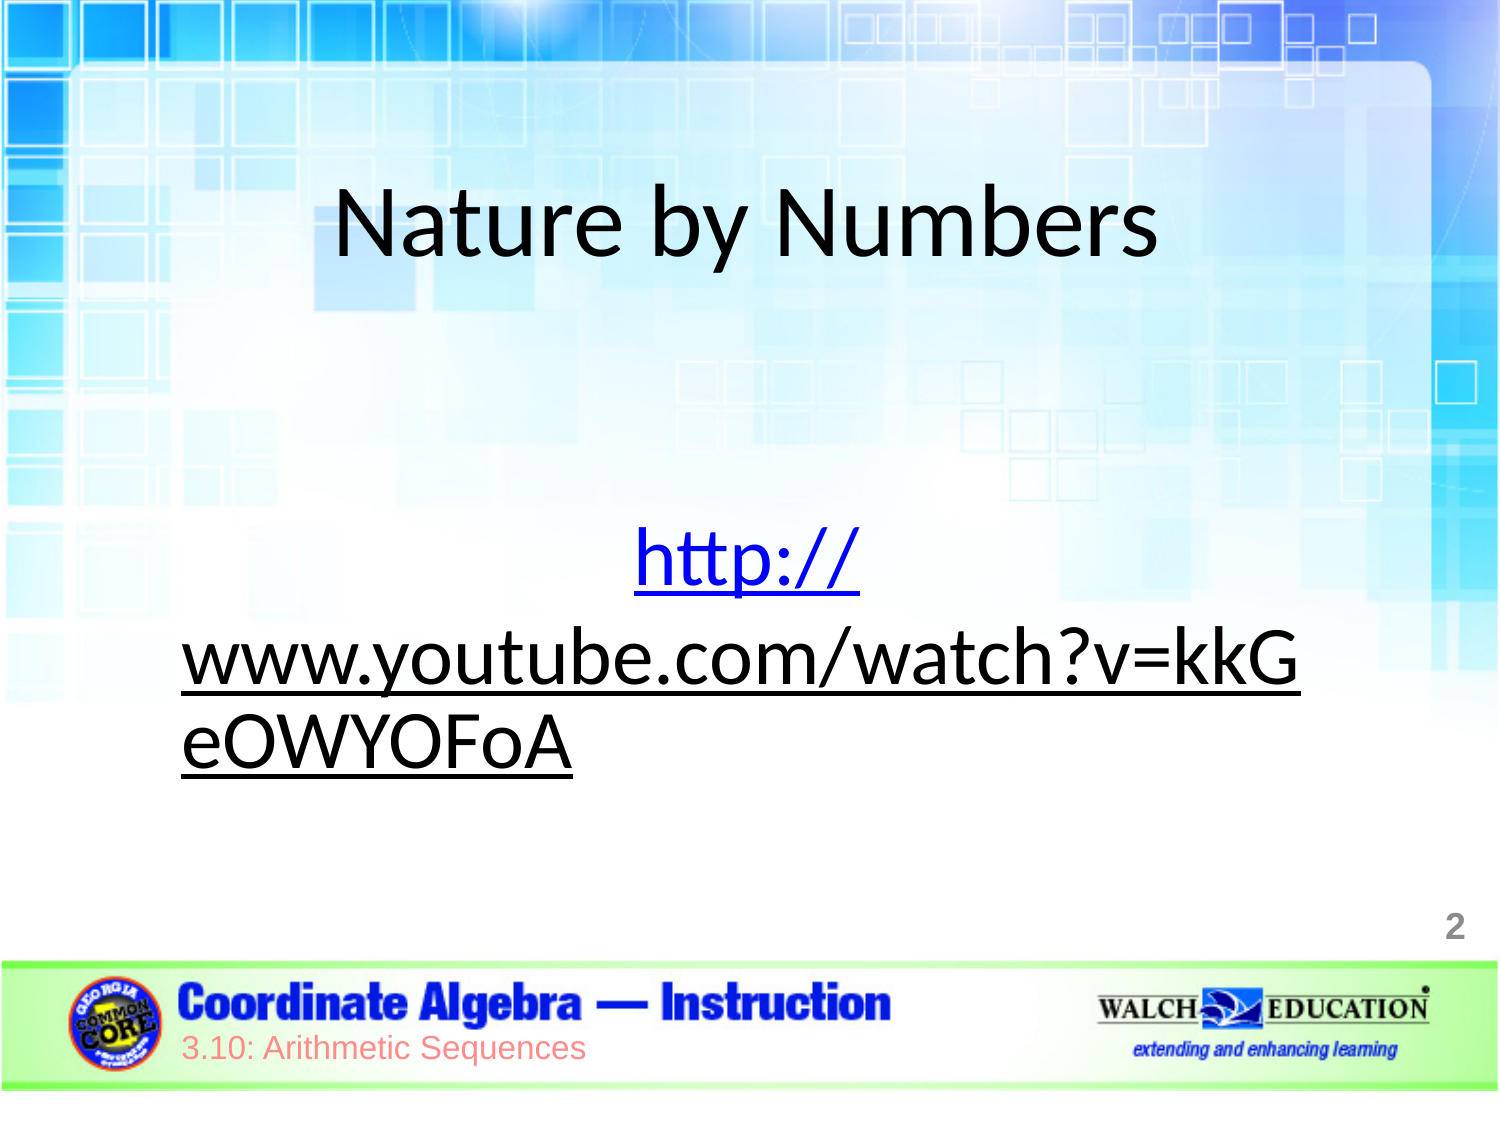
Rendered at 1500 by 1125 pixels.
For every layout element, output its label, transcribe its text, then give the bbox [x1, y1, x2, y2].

slide_number 2 [1361, 901, 1481, 949]
text_box Nature by Numbers [186, 144, 1307, 285]
picture [1, 0, 1500, 1091]
text_box http://www.youtube.com/watch?v=kkGeOWYOFoA [166, 494, 1327, 809]
footer 3.10: Arithmetic Sequences [166, 1024, 1080, 1069]
